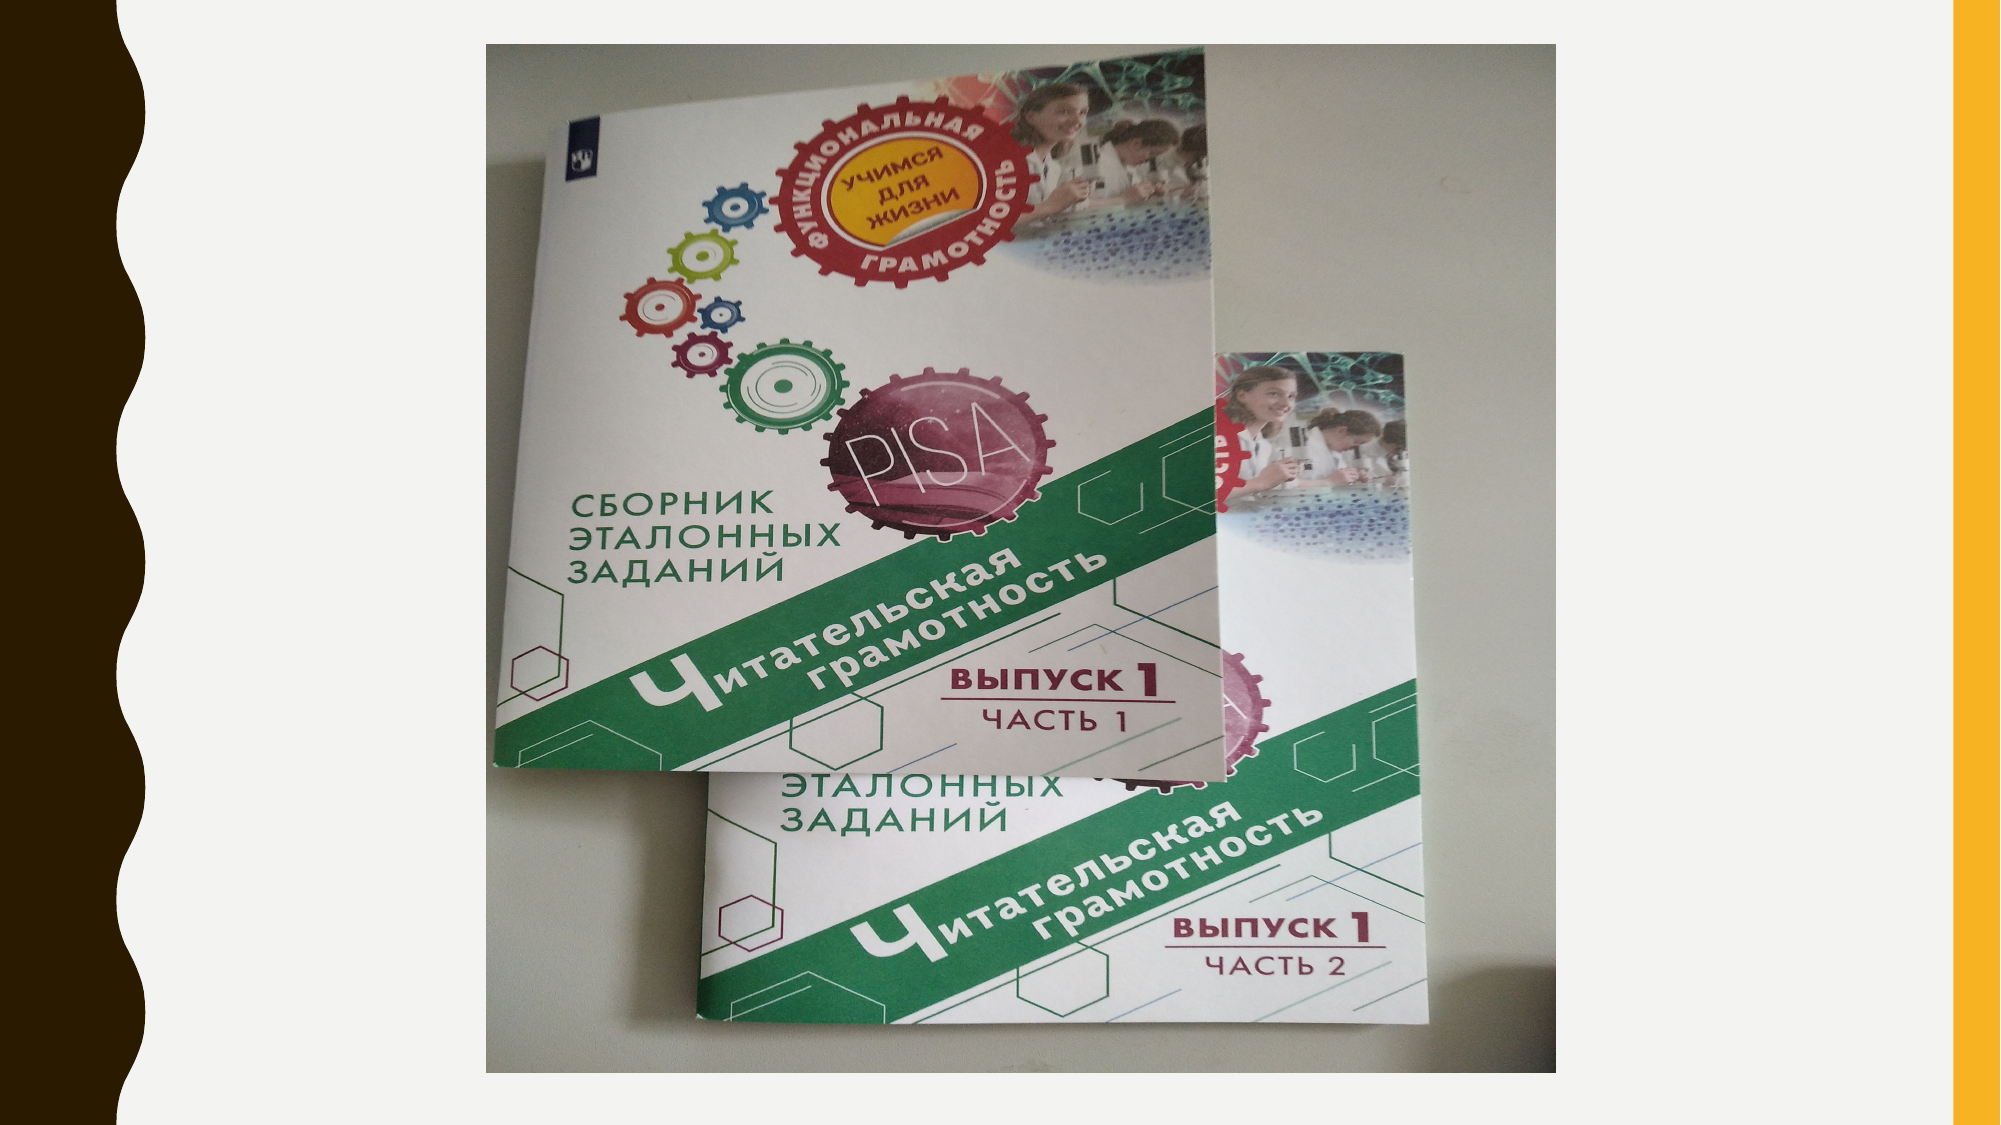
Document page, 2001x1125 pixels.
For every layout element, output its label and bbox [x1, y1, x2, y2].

list [486, 44, 1556, 1074]
